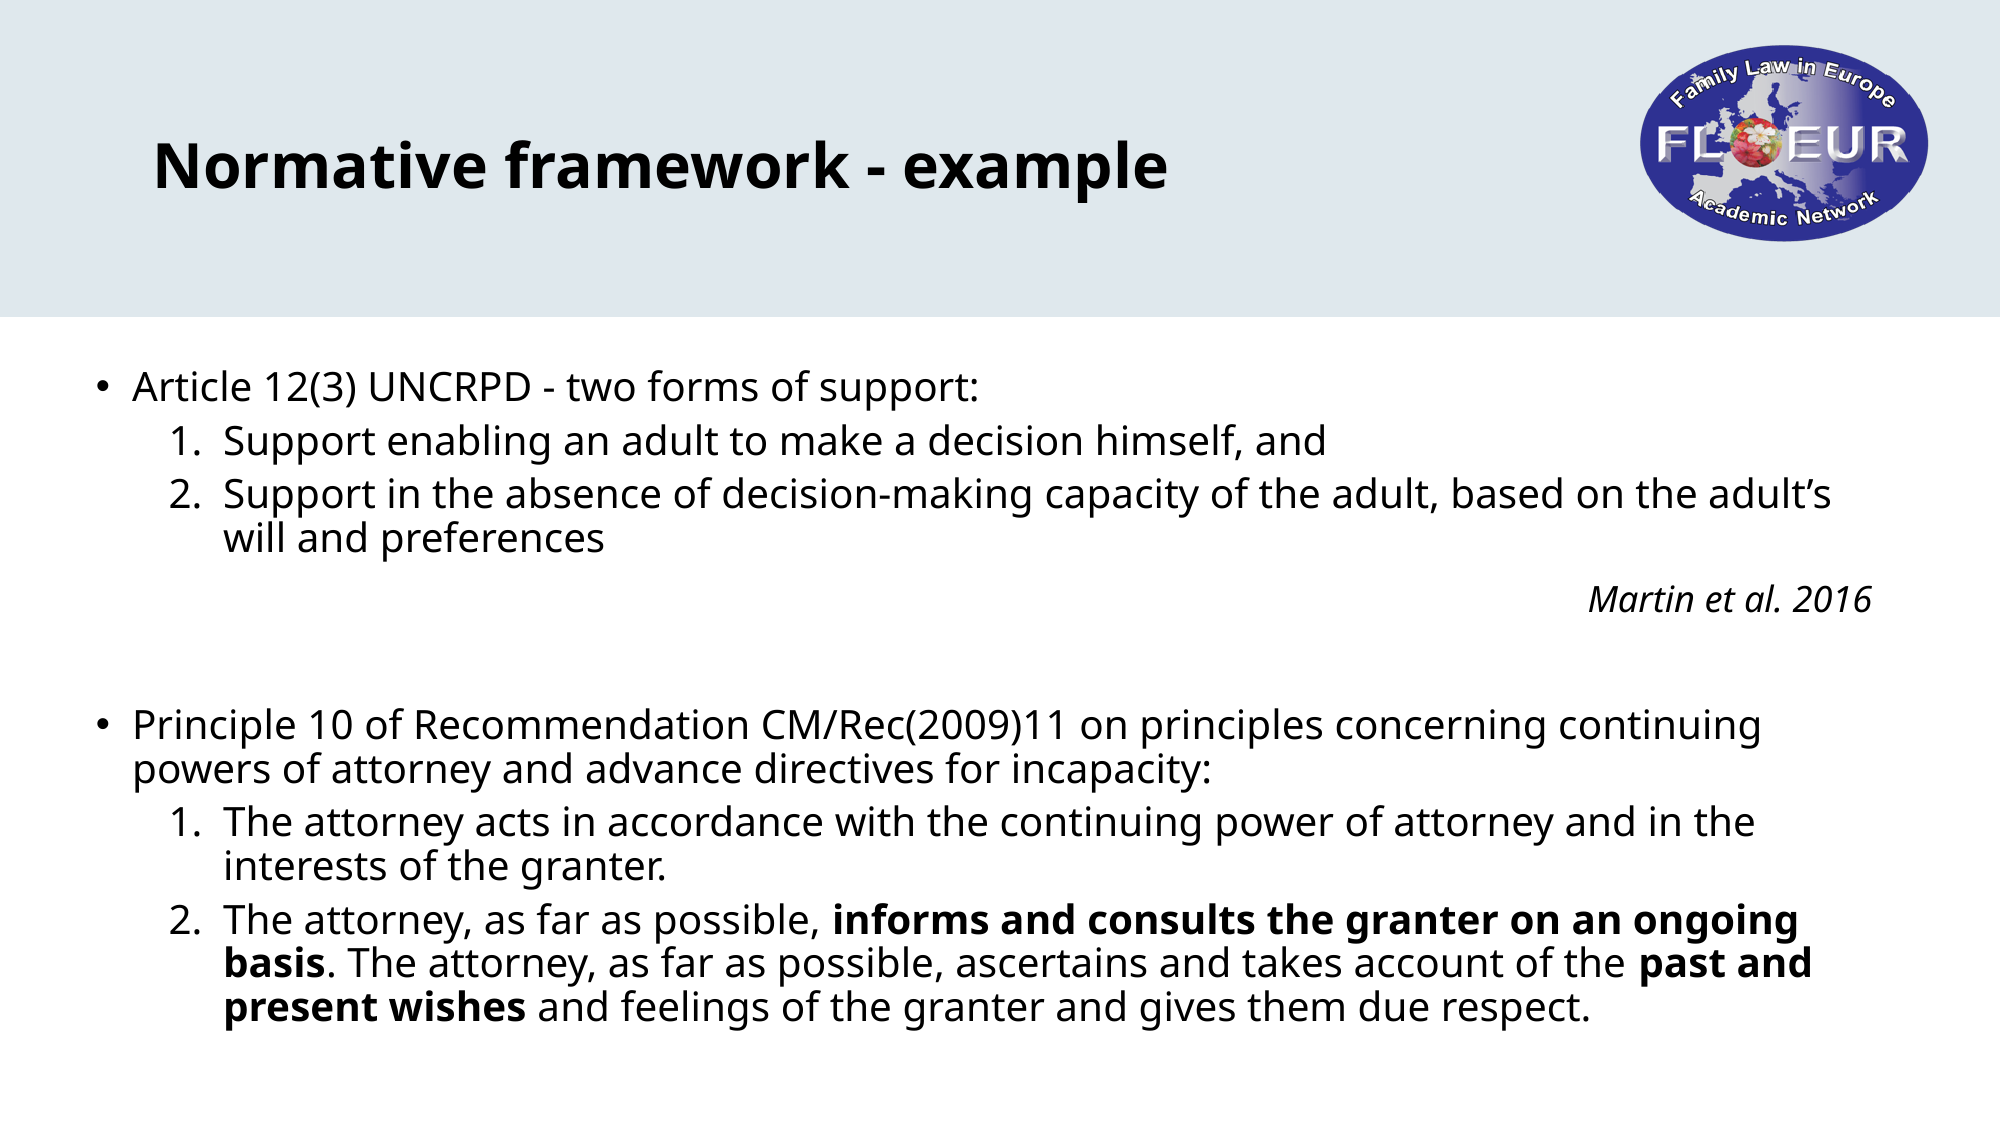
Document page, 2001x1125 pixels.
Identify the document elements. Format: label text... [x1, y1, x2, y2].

list Article 12(3) UNCRPD - two forms of support: Support enabling an adult to make a decision himself, and Support in the absence of decision-making capacity of the adult, based on the adult’s will and preferences Martin et al. 2016 Principle 10 of Recommendation CM/Rec(2009)11 on principles concerning continuing powers of attorney and advance directives for incapacity: The attorney acts in accordance with the continuing power of attorney and in the interests of the granter. The attorney, as far as possible, informs and consults the granter on an ongoing basis. The attorney, as far as possible, ascertains and takes account of the past and present wishes and feelings of the granter and gives them due respect. [80, 359, 1888, 1040]
picture [1638, 42, 1932, 243]
title Normative framework - example [137, 59, 1602, 278]
text_box [0, 0, 2000, 318]
